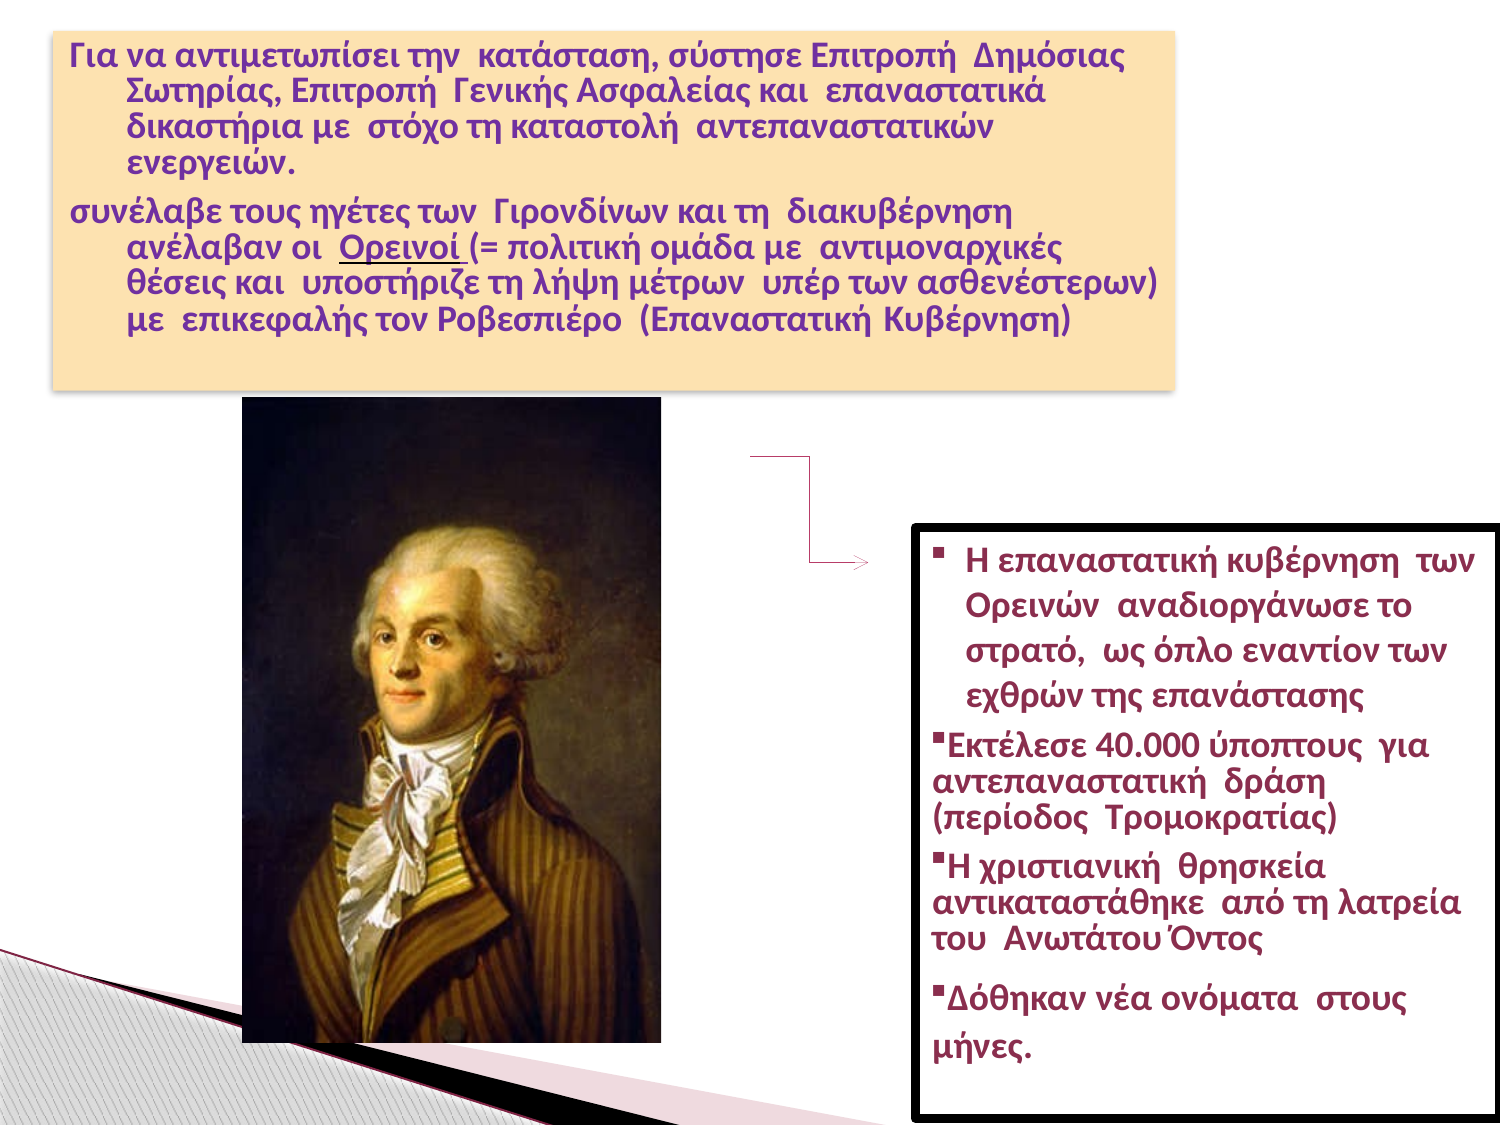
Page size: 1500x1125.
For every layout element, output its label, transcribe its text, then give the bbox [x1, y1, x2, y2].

text_box Για να αντιμετωπίσει την κατάσταση, σύστησε Επιτροπή Δημόσιας Σωτηρίας, Επιτροπή Γενικής Ασφαλείας και επαναστατικά δικαστήρια με στόχο τη καταστολή αντεπαναστατικών ενεργειών. συνέλαβε τους ηγέτες των Γιρονδίνων και τη διακυβέρνηση ανέλαβαν οι Ορεινοί (= πολιτική ομάδα με αντιμοναρχικές θέσεις και υποστήριζε τη λήψη μέτρων υπέρ των ασθενέστερων) με επικεφαλής τον Ροβεσπιέρο (Επαναστατική Κυβέρνηση) [53, 30, 1176, 391]
text_box Η επαναστατική κυβέρνηση των Ορεινών αναδιοργάνωσε το στρατό, ως όπλο εναντίον των εχθρών της επανάστασης Εκτέλεσε 40.000 ύποπτους για αντεπαναστατική δράση (περίοδος Τρομοκρατίας) Η χριστιανική θρησκεία αντικαταστάθηκε από τη λατρεία του Ανωτάτου Όντος Δόθηκαν νέα ονόματα στους μήνες. [911, 523, 1500, 1123]
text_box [749, 455, 869, 563]
text_box [242, 397, 662, 1043]
